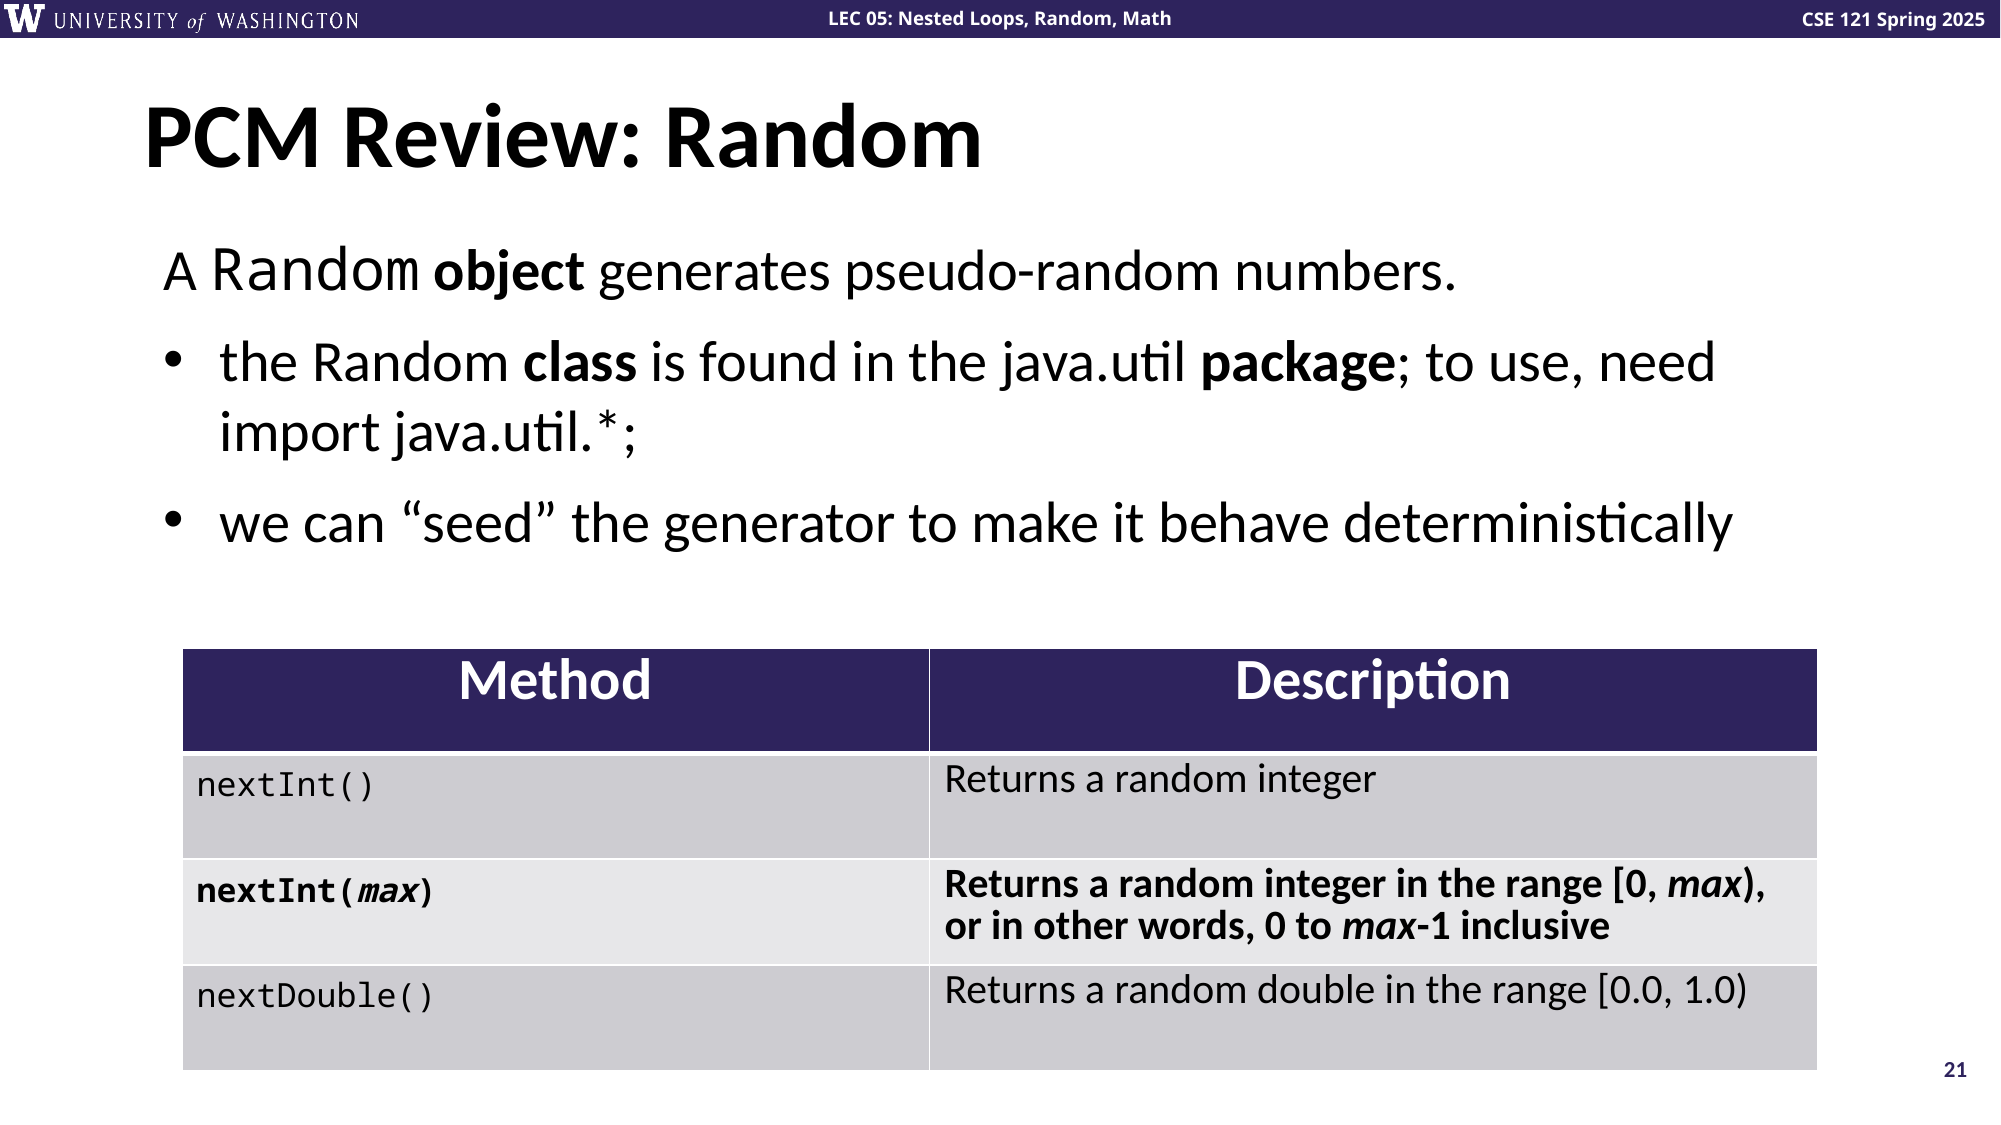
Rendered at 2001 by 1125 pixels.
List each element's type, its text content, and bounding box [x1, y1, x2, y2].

table_header Method [183, 649, 929, 751]
table_cell nextDouble() [183, 966, 929, 1070]
table_cell nextInt(max) [183, 860, 929, 964]
table_cell nextInt() [183, 756, 929, 858]
list A Random object generates pseudo-random numbers. the Random class is found in the java.util package; to use, need import java.util.*; we can “seed” the generator to make it behave deterministically [137, 224, 1863, 648]
slide_number 21 [1934, 1047, 1975, 1090]
title PCM Review: Random [137, 74, 1863, 200]
table_cell Returns a random integer in the range [0, max), or in other words, 0 to max-1 inclusive [930, 860, 1817, 964]
table_cell Returns a random integer [930, 756, 1817, 858]
table_cell Returns a random double in the range [0.0, 1.0) [930, 966, 1817, 1070]
picture [4, 4, 358, 33]
table_header Description [930, 649, 1817, 751]
